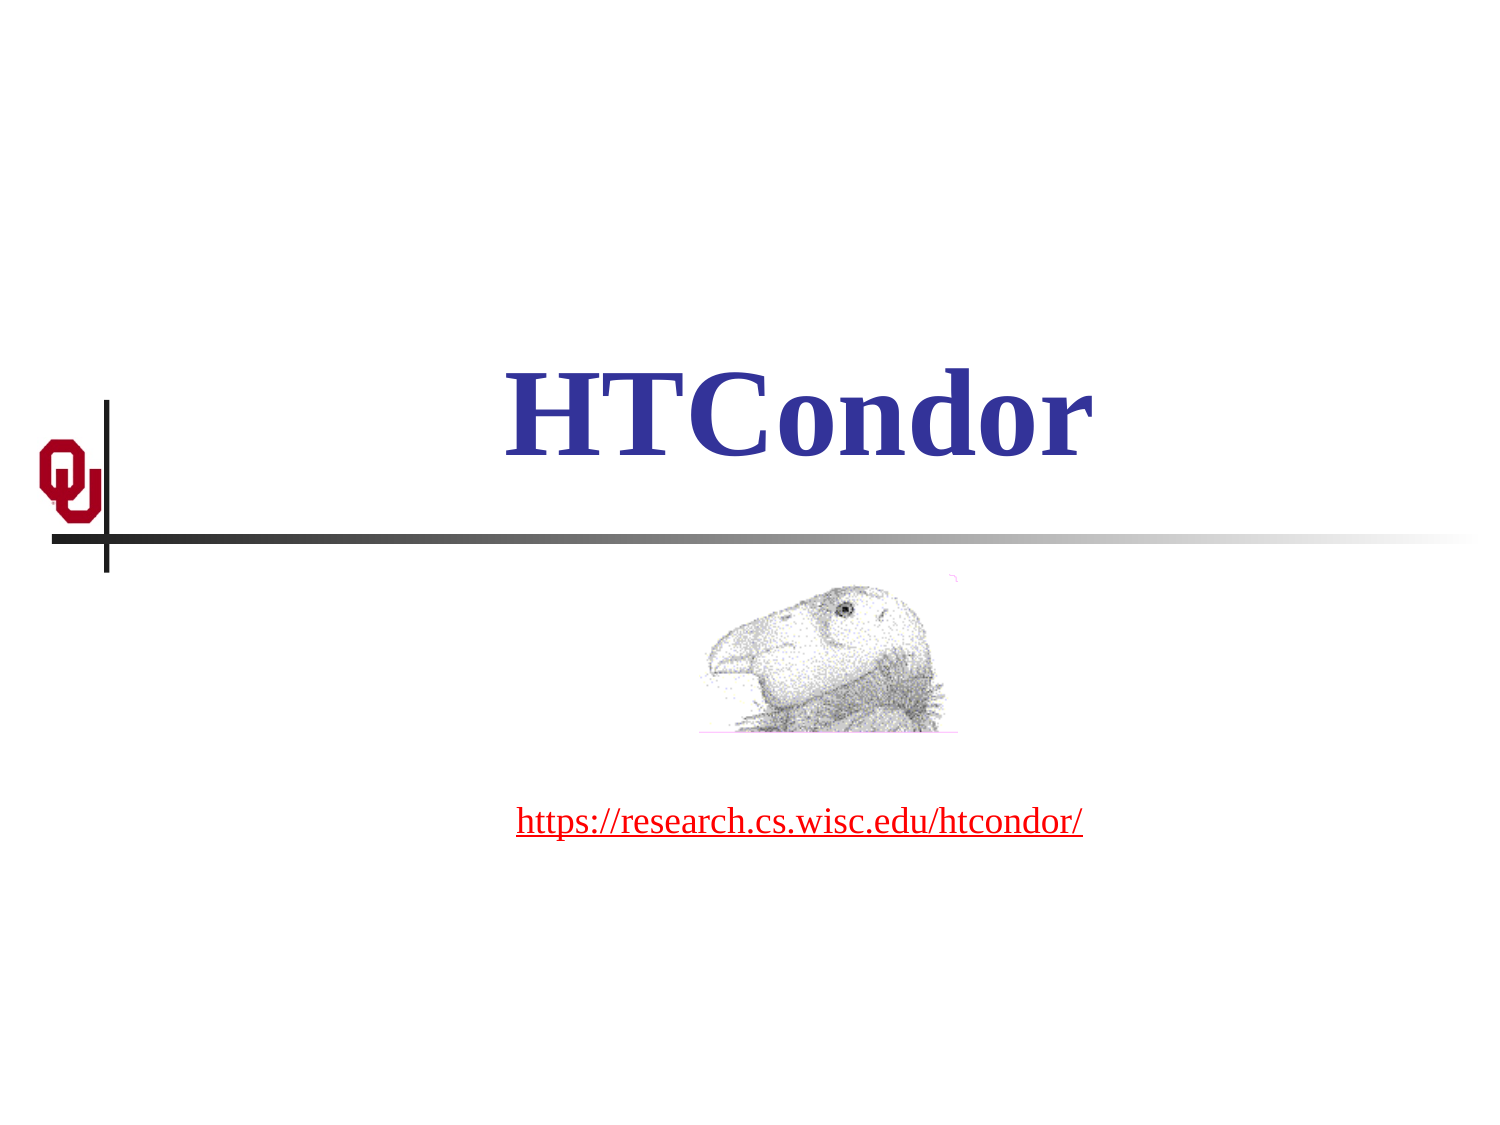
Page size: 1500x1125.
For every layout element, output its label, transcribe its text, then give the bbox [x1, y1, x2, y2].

picture [37, 437, 103, 526]
text_box https://research.cs.wisc.edu/htcondor/ [493, 788, 1107, 849]
title HTCondor [162, 299, 1438, 488]
picture [699, 574, 958, 761]
